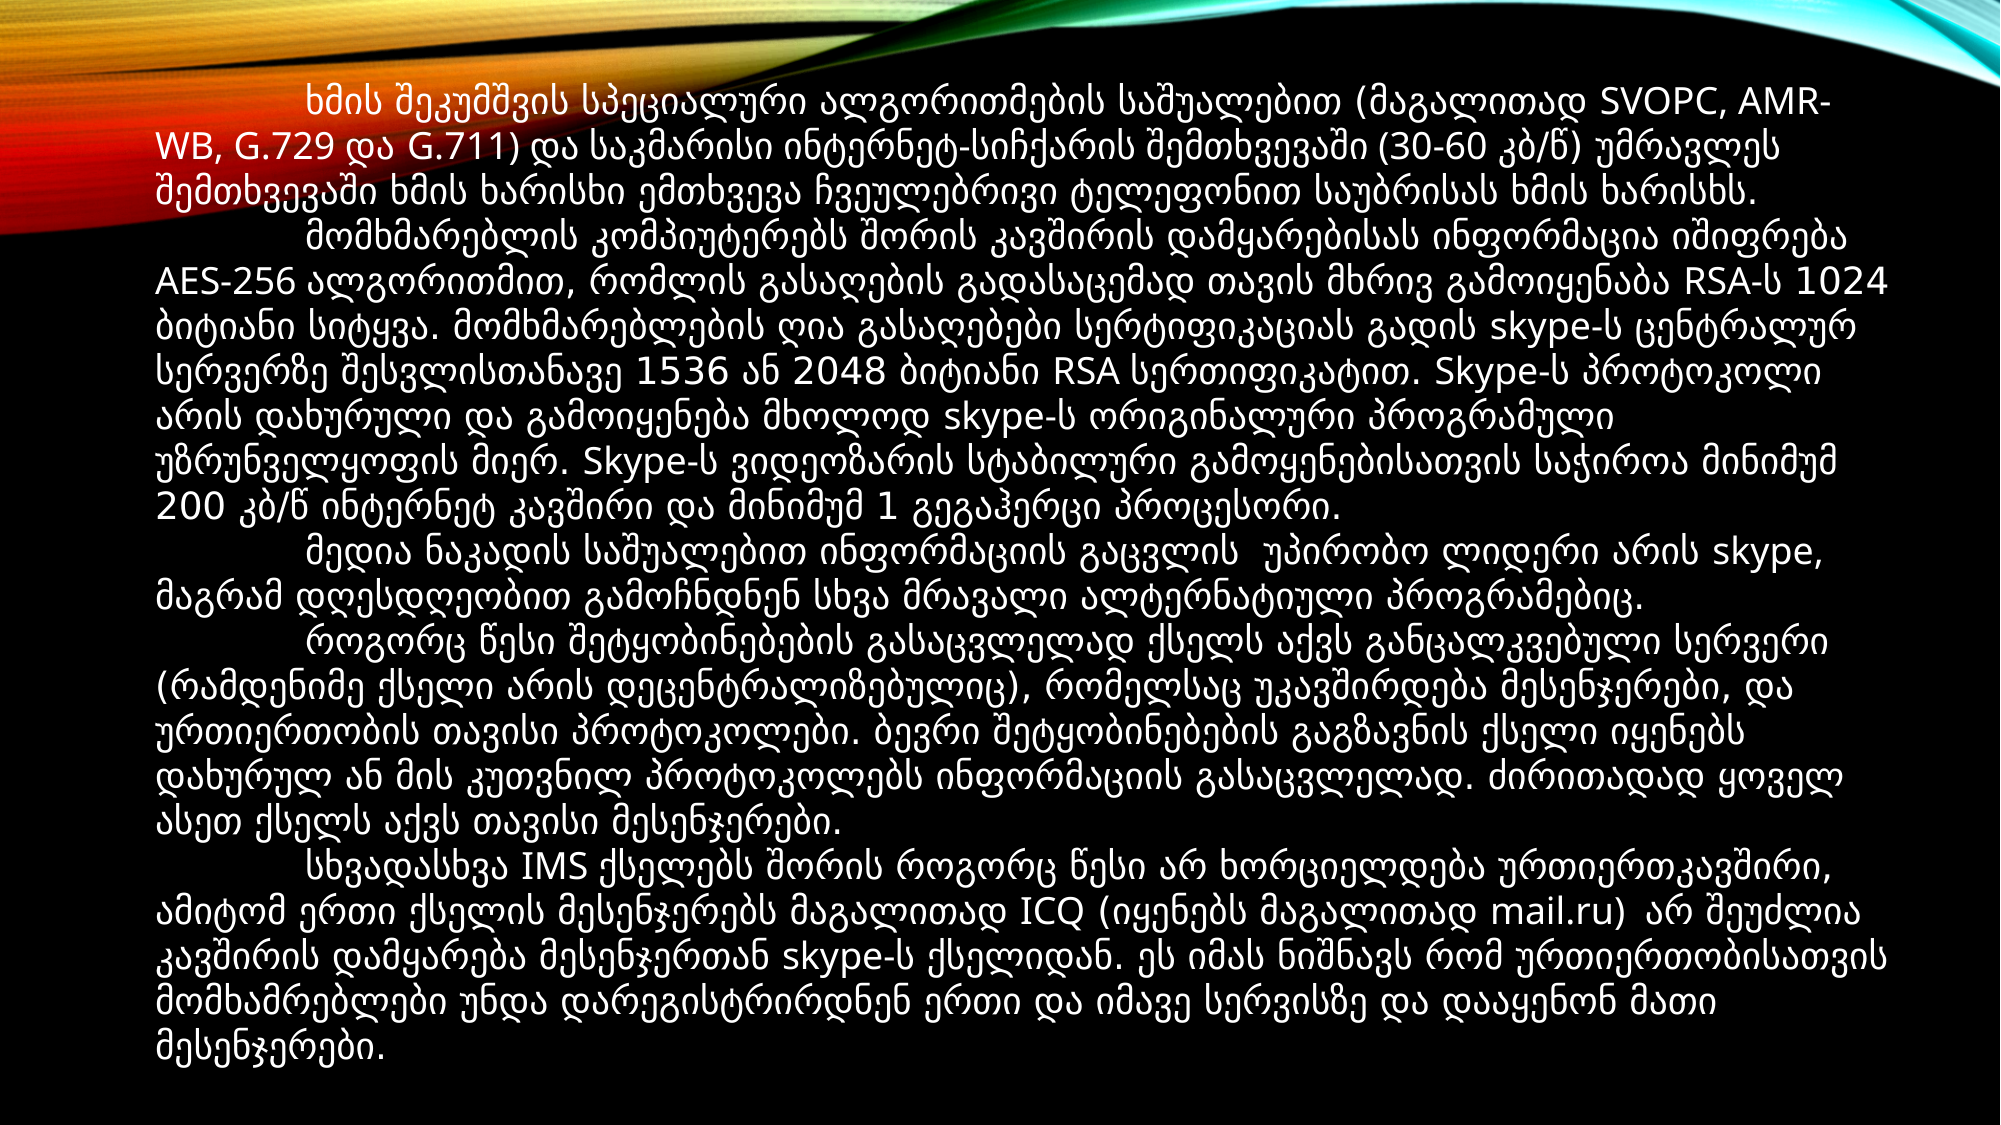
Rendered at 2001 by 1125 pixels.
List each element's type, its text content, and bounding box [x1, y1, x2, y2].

picture [0, 0, 2000, 237]
text_box ხმის შეკუმშვის სპეციალური ალგორითმების საშუალებით (მაგალითად SVOPC, AMR-WB, G.729 და G.711) და საკმარისი ინტერნეტ-სიჩქარის შემთხვევაში (30-60 კბ/წ) უმრავლეს შემთხვევაში ხმის ხარისხი ემთხვევა ჩვეულებრივი ტელეფონით საუბრისას ხმის ხარისხს. მომხმარებლის კომპიუტერებს შორის კავშირის დამყარებისას ინფორმაცია იშიფრება AES-256 ალგორითმით, რომლის გასაღების გადასაცემად თავის მხრივ გამოიყენაბა RSA-ს 1024 ბიტიანი სიტყვა. მომხმარებლების ღია გასაღებები სერტიფიკაციას გადის skype-ს ცენტრალურ სერვერზე შესვლისთანავე 1536 ან 2048 ბიტიანი RSA სერთიფიკატით. Skype-ს პროტოკოლი არის დახურული და გამოიყენება მხოლოდ skype-ს ორიგინალური პროგრამული უზრუნველყოფის მიერ. Skype-ს ვიდეოზარის სტაბილური გამოყენებისათვის საჭიროა მინიმუმ 200 კბ/წ ინტერნეტ კავშირი და მინიმუმ 1 გეგაჰერცი პროცესორი. მედია ნაკადის საშუალებით ინფორმაციის გაცვლის უპირობო ლიდერი არის skype, მაგრამ დღესდღეობით გამოჩნდნენ სხვა მრავალი ალტერნატიული პროგრამებიც. როგორც წესი შეტყობინებების გასაცვლელად ქსელს აქვს განცალკვებული სერვერი (რამდენიმე ქსელი არის დეცენტრალიზებულიც), რომელსაც უკავშირდება მესენჯერები, და ურთიერთობის თავისი პროტოკოლები. ბევრი შეტყობინებების გაგზავნის ქსელი იყენებს დახურულ ან მის კუთვნილ პროტოკოლებს ინფორმაციის გასაცვლელად. ძირითადად ყოველ ასეთ ქსელს აქვს თავისი მესენჯერები. სხვადასხვა IMS ქსელებს შორის როგორც წესი არ ხორციელდება ურთიერთკავშირი, ამიტომ ერთი ქსელის მესენჯერებს მაგალითად ICQ (იყენებს მაგალითად mail.ru) არ შეუძლია კავშირის დამყარება მესენჯერთან skype-ს ქსელიდან. ეს იმას ნიშნავს რომ ურთიერთობისათვის მომხამრებლები უნდა დარეგისტრირდნენ ერთი და იმავე სერვისზე და დააყენონ მათი მესენჯერები. [140, 70, 1915, 1125]
